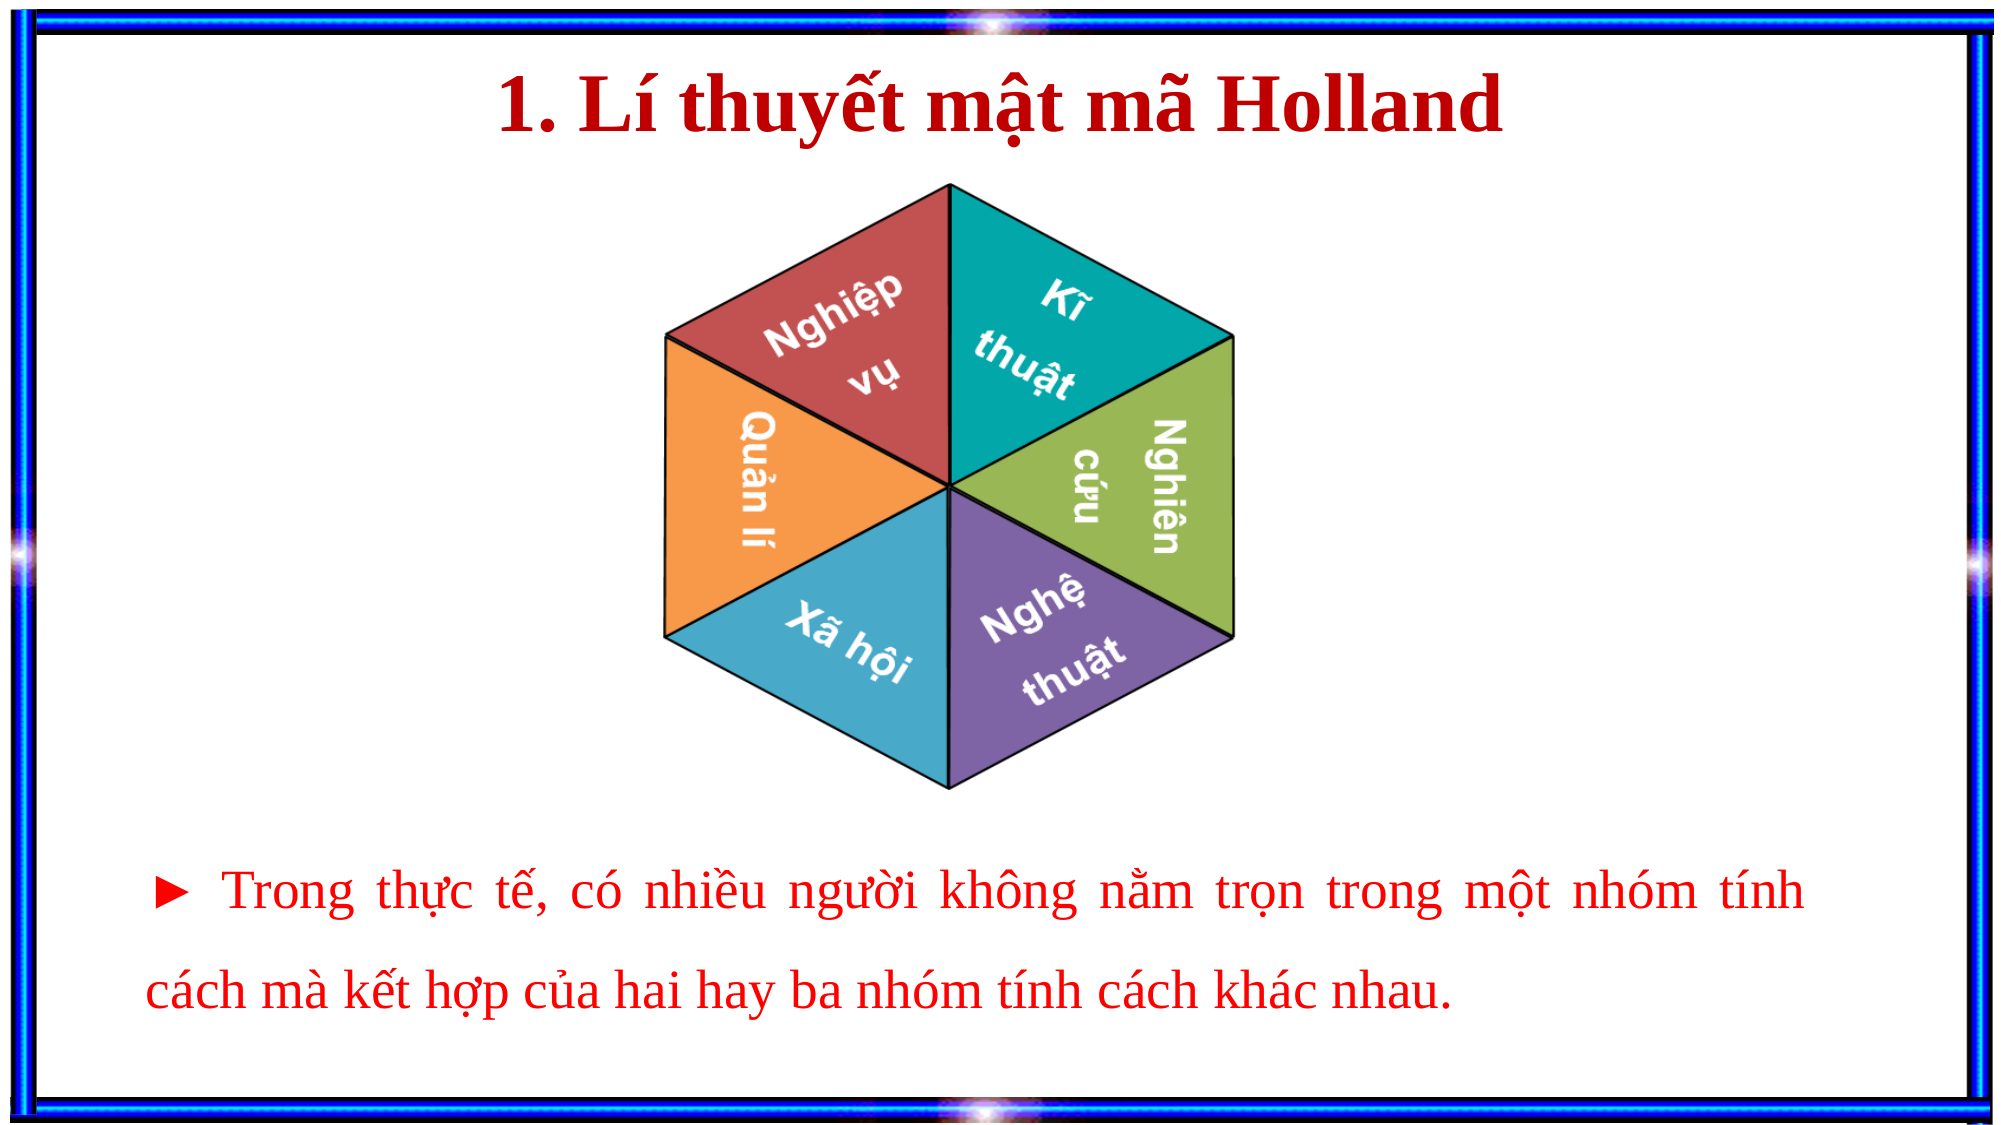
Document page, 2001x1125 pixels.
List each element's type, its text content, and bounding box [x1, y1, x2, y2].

text_box ► Trong thực tế, có nhiều người không nằm trọn trong một nhóm tính cách mà kết hợp của hai hay ba nhóm tính cách khác nhau. [130, 812, 1824, 1028]
text_box 1. Lí thuyết mật mã Holland [1993, 40, 2000, 156]
picture [0, 9, 2000, 1124]
text_box 1. Lí thuyết mật mã Holland [0, 40, 10, 156]
text_box 1. Lí thuyết mật mã Holland [37, 40, 1966, 156]
